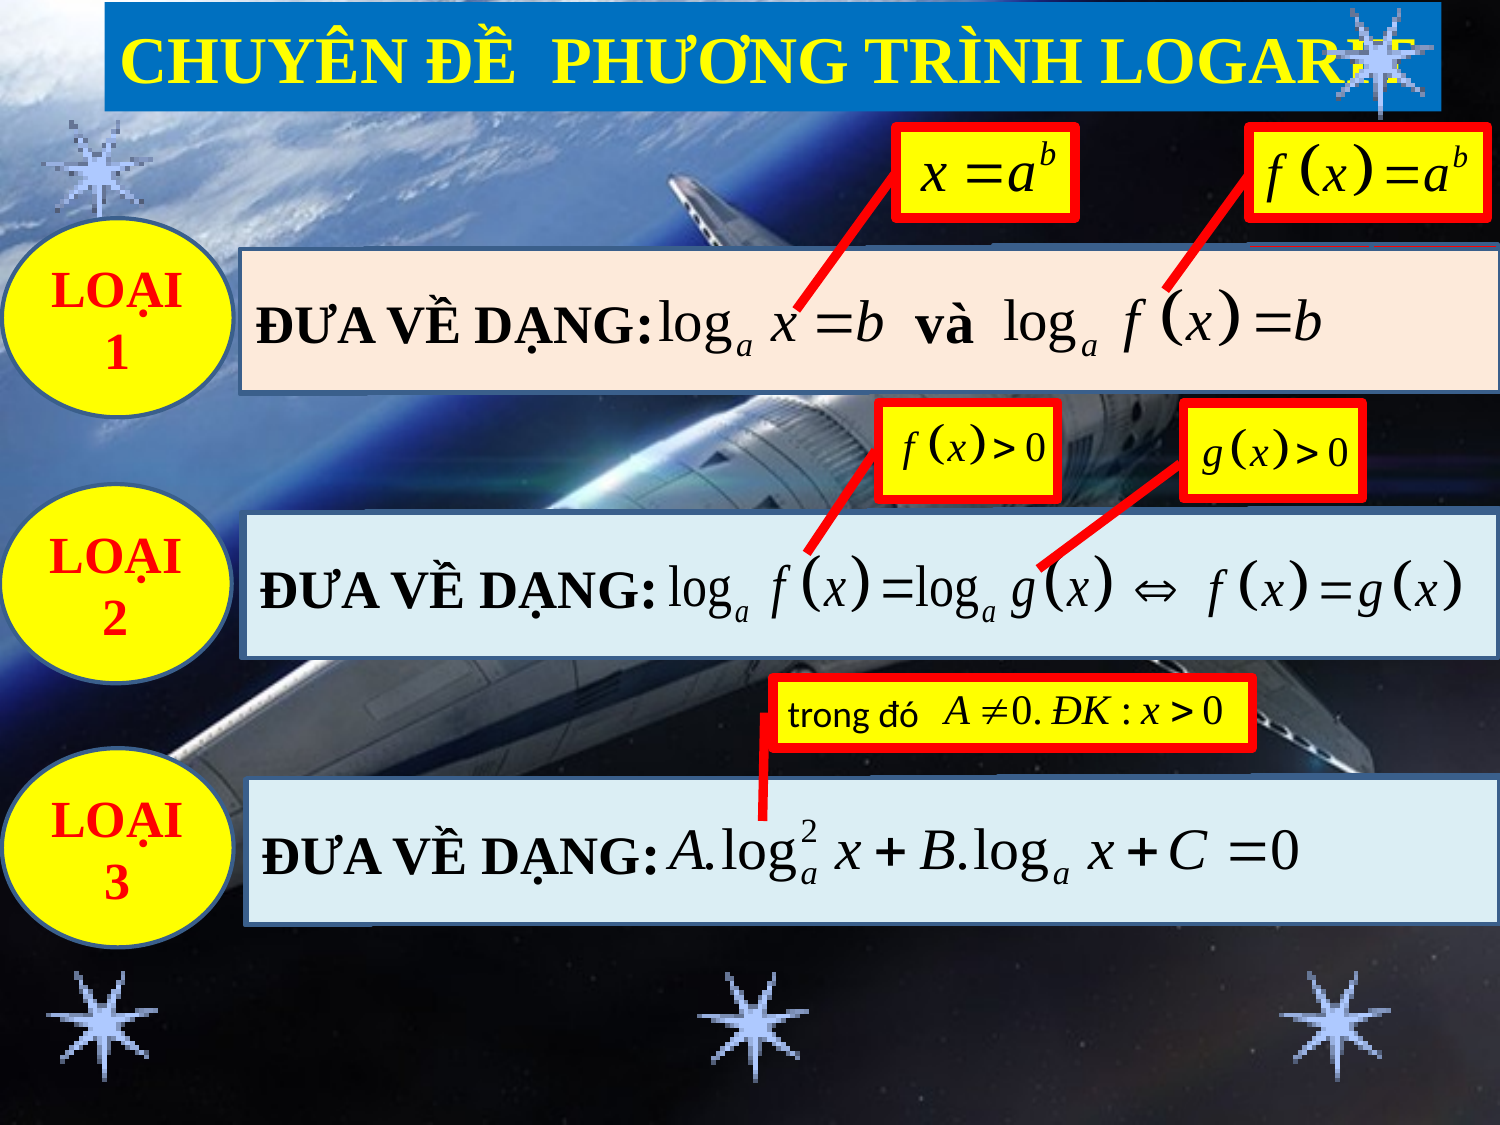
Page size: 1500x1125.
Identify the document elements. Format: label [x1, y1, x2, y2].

text_box [656, 805, 1311, 899]
picture [0, 0, 1500, 1125]
text_box [650, 282, 897, 372]
text_box [1247, 133, 1477, 224]
text_box [1193, 420, 1356, 492]
text_box [888, 415, 1054, 487]
text_box [934, 685, 1230, 743]
text_box [1124, 549, 1468, 638]
text_box [909, 127, 1067, 207]
text_box [994, 276, 1335, 376]
text_box [661, 543, 1120, 642]
